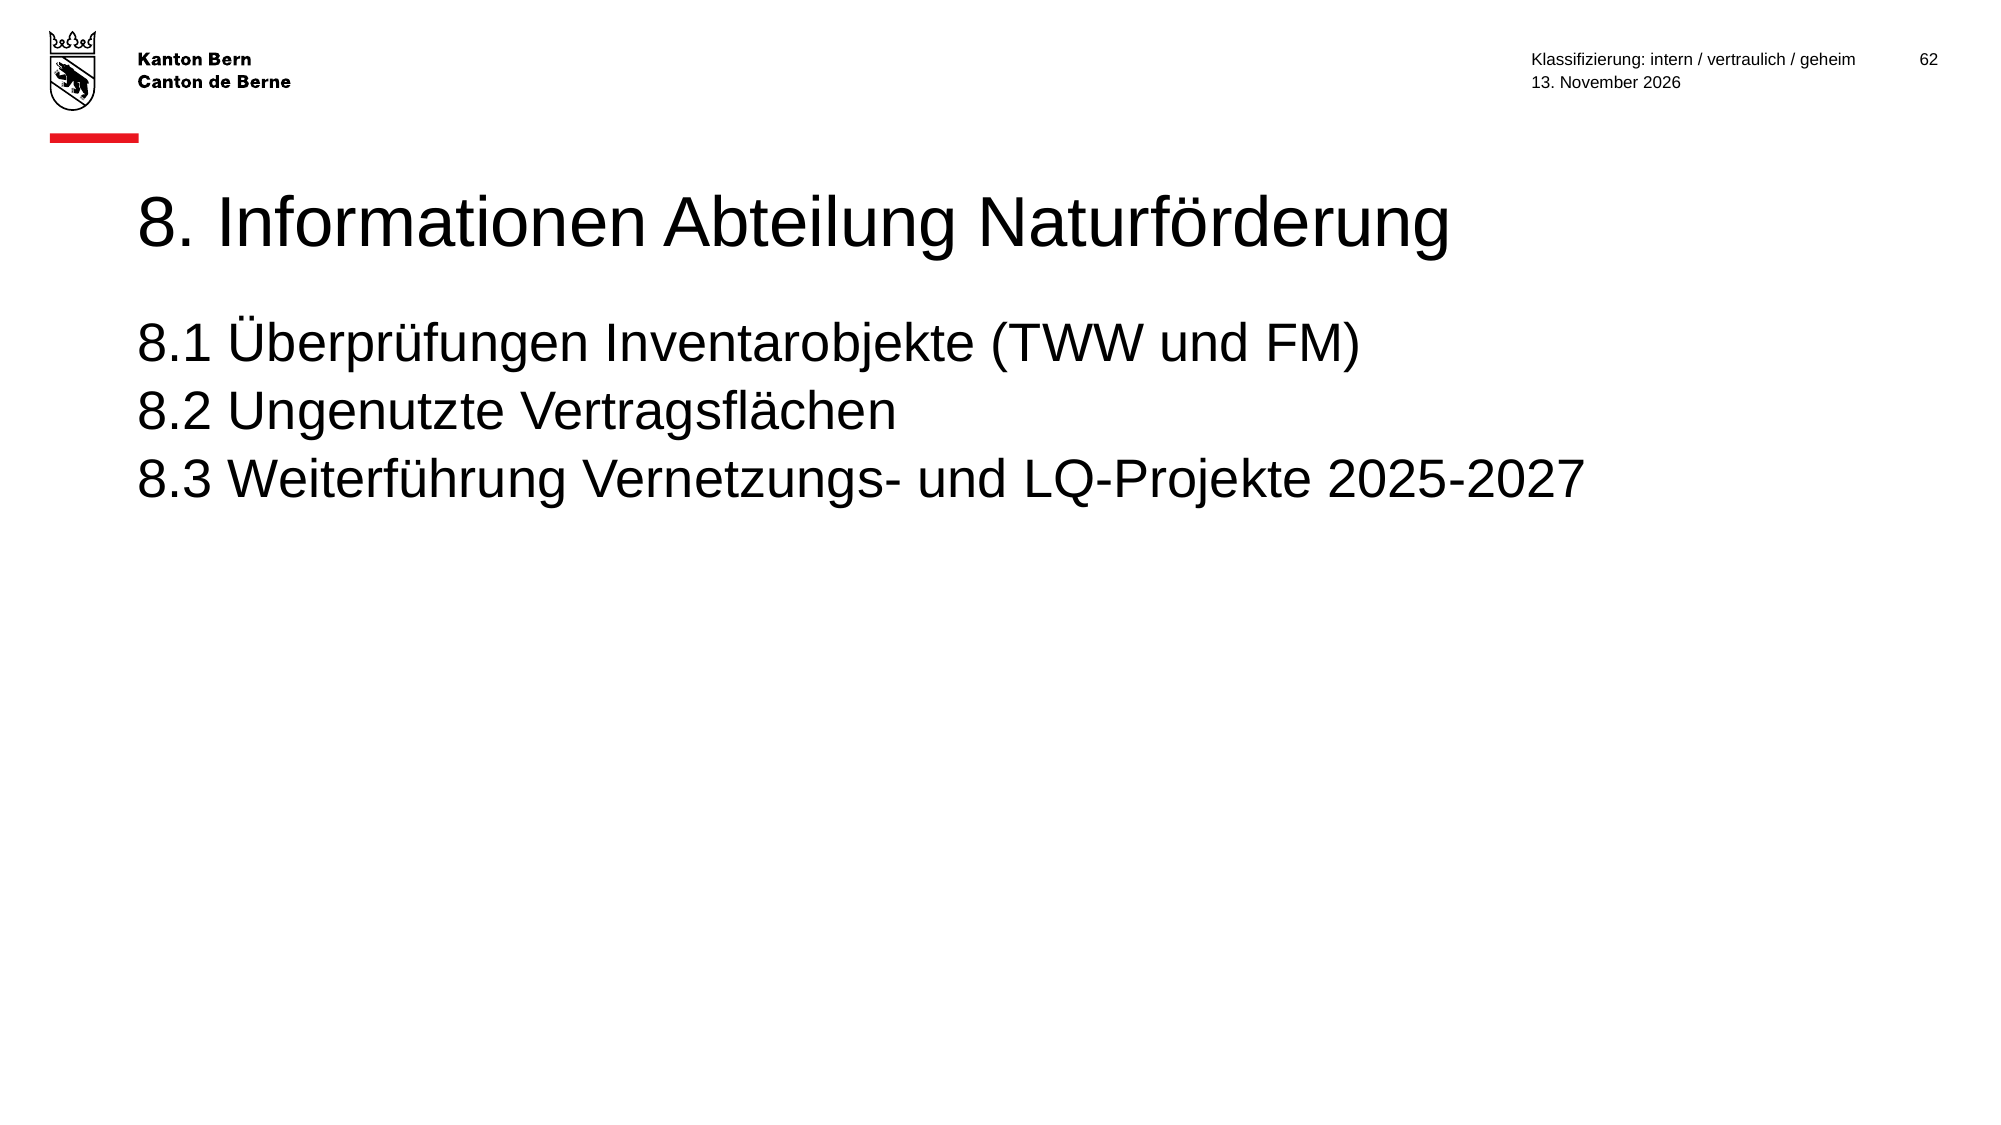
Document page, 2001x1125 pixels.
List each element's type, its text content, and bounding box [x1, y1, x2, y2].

title 8. Informationen Abteilung Naturförderung [137, 175, 1940, 278]
footer Klassifizierung: intern / vertraulich / geheim [1531, 48, 1875, 70]
slide_number 62 [1885, 48, 1939, 67]
list 8.1 Überprüfungen Inventarobjekte (TWW und FM) 8.2 Ungenutzte Vertragsflächen 8.3 Weiterführung Vernetzungs- und LQ-Projekte 2025-2027 [137, 303, 1940, 1071]
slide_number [1531, 71, 1875, 89]
